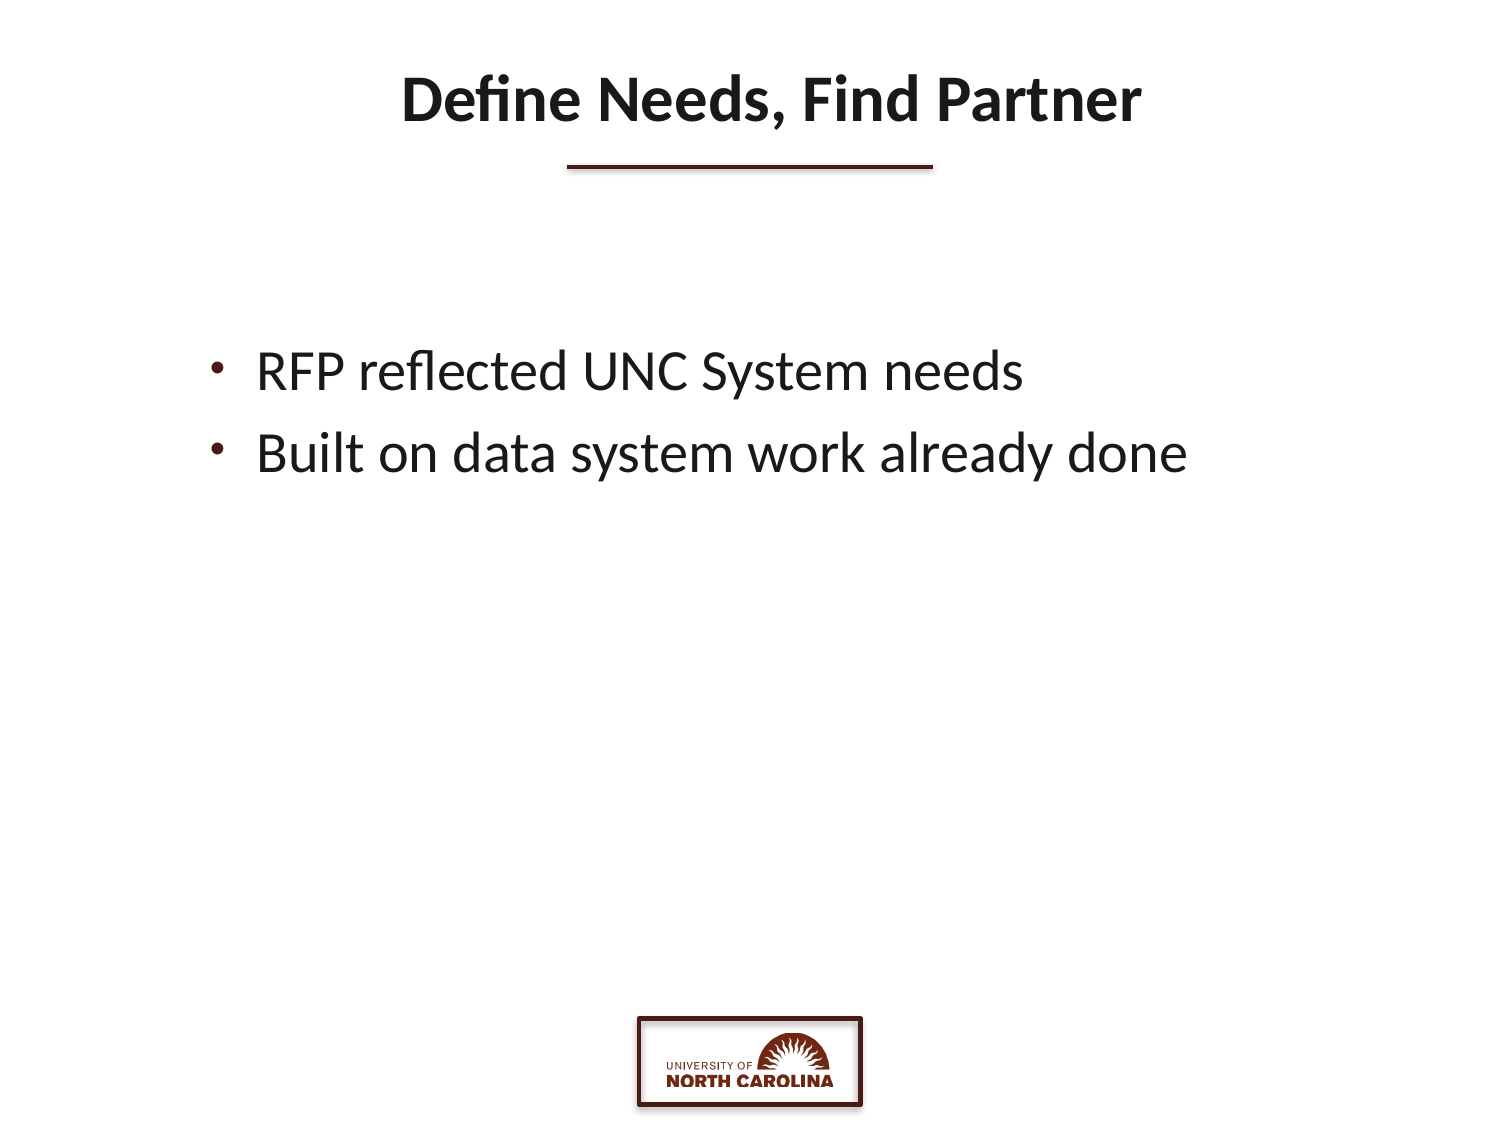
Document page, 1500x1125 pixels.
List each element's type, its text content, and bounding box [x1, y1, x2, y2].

list RFP reflected UNC System needs Built on data system work already done [120, 324, 1425, 978]
title Define Needs, Find Partner [120, 47, 1425, 195]
